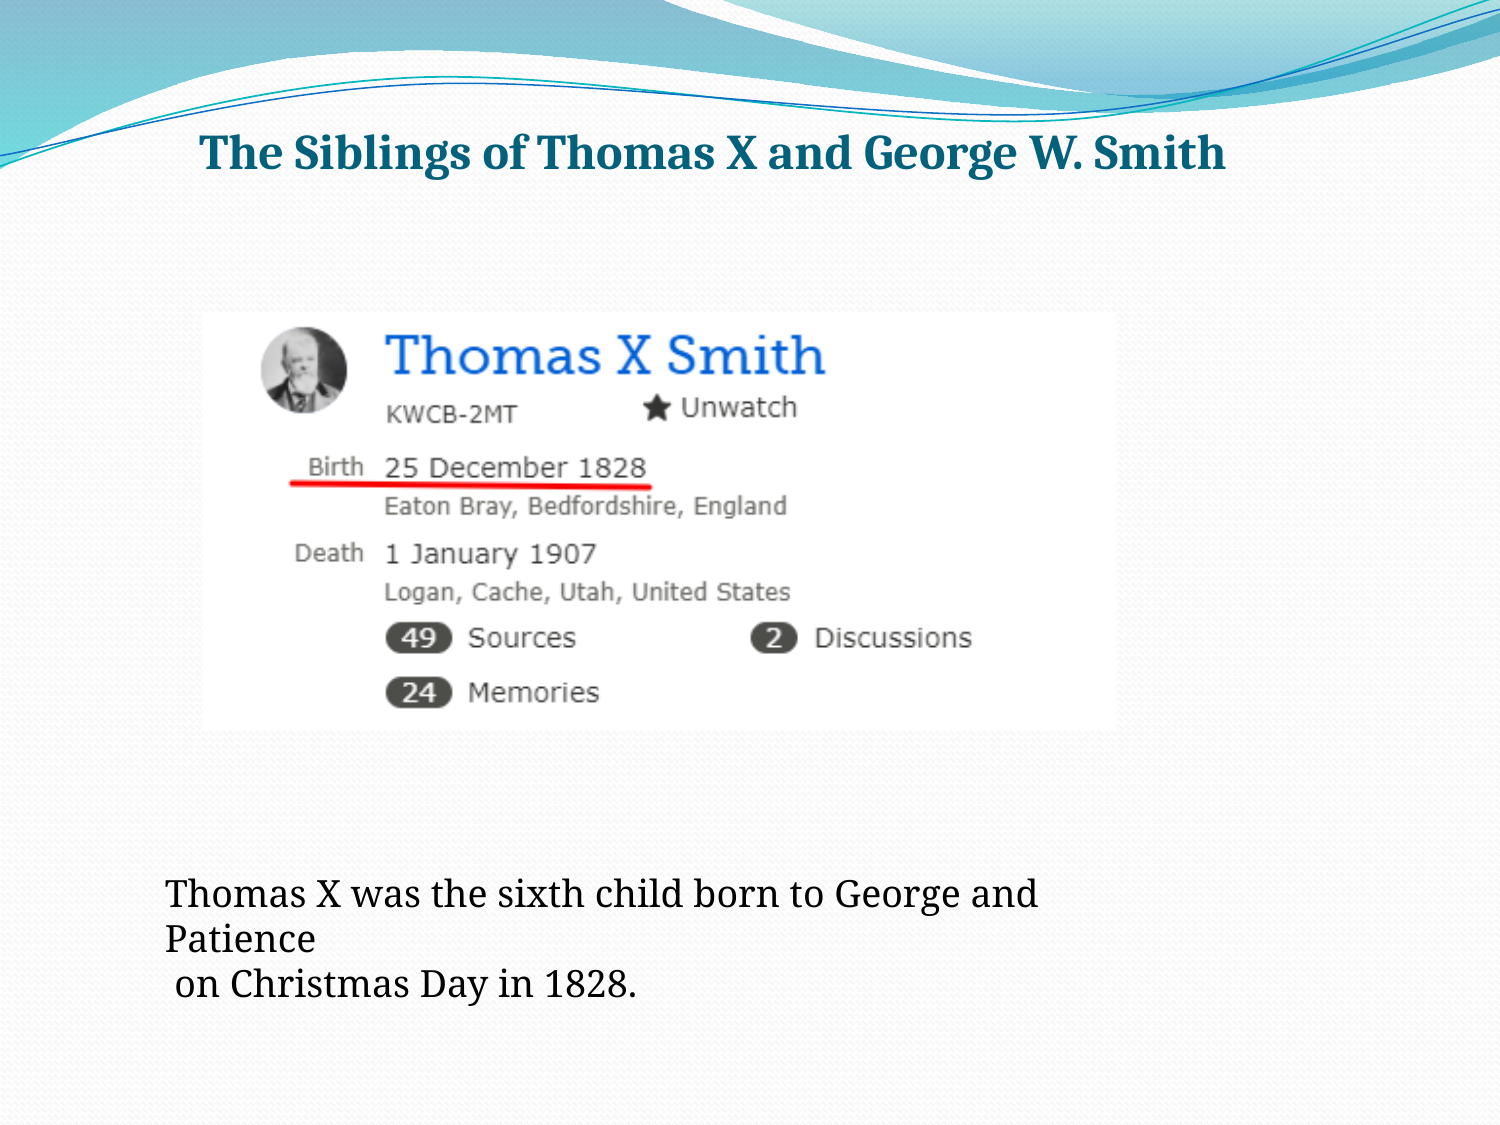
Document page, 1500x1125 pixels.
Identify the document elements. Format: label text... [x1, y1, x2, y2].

text_box Thomas X was the sixth child born to George and Patience on Christmas Day in 1828. [149, 862, 1193, 1013]
text_box The Siblings of Thomas X and George W. Smith [174, 112, 1263, 248]
picture [203, 312, 1116, 730]
